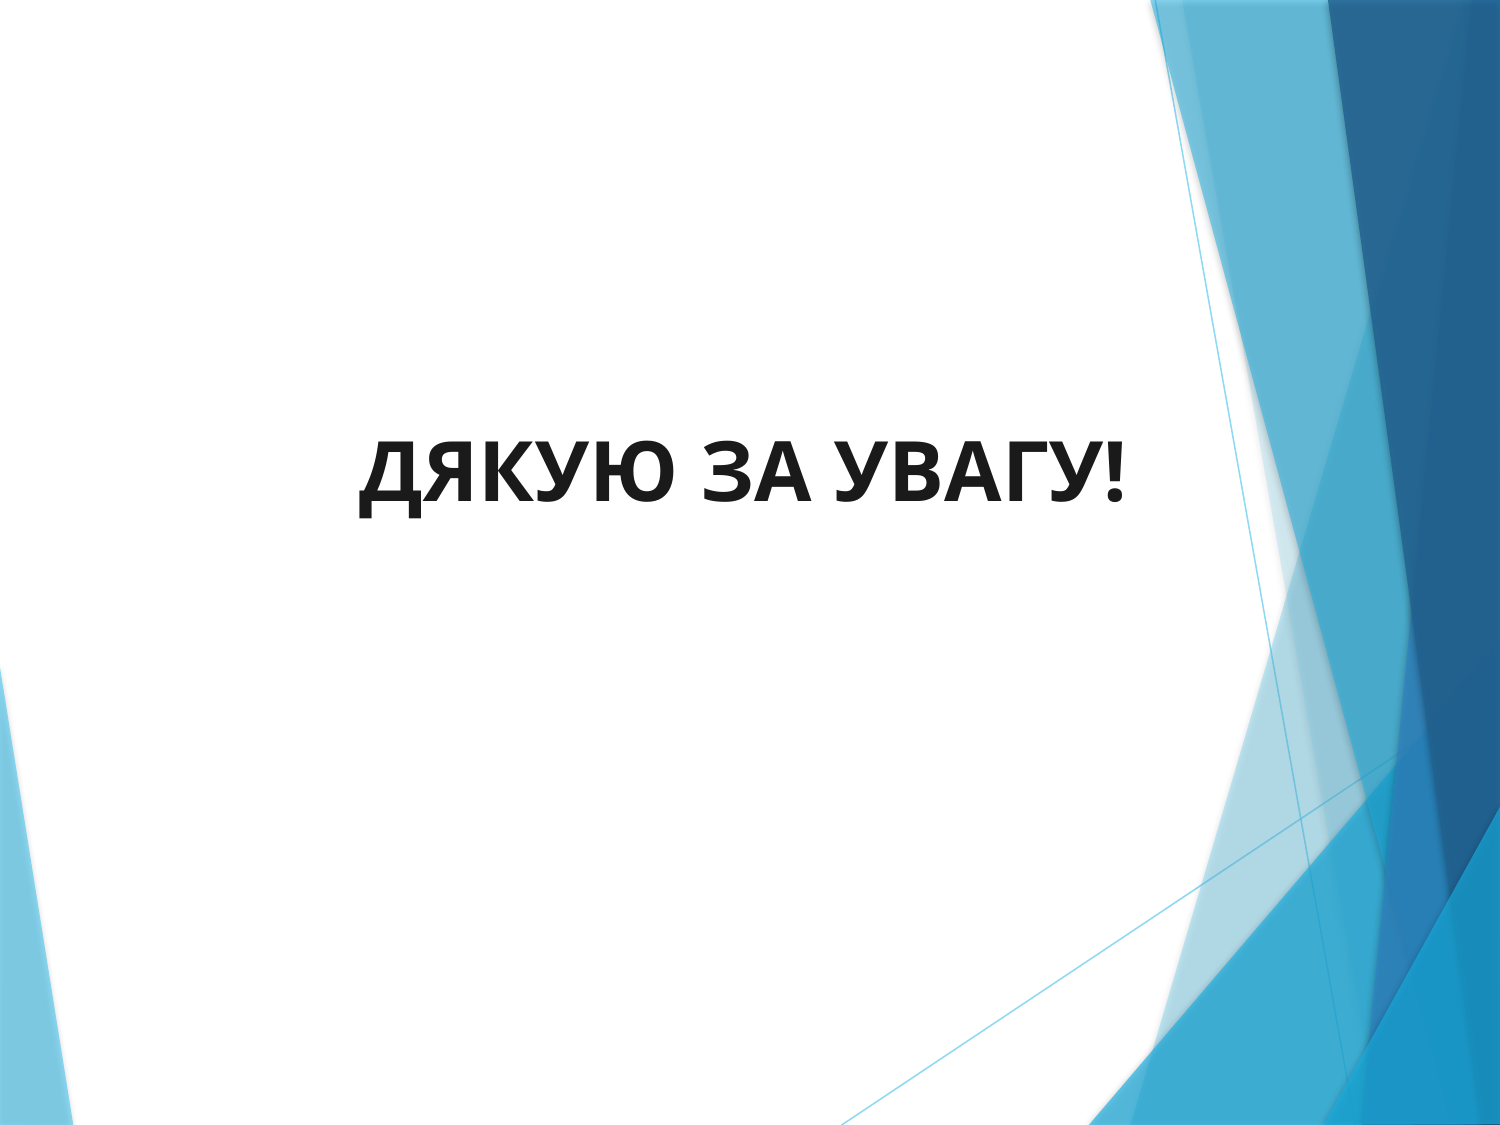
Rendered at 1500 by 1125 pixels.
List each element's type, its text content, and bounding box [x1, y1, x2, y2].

text_box ДЯКУЮ ЗА УВАГУ! [29, 314, 1459, 622]
